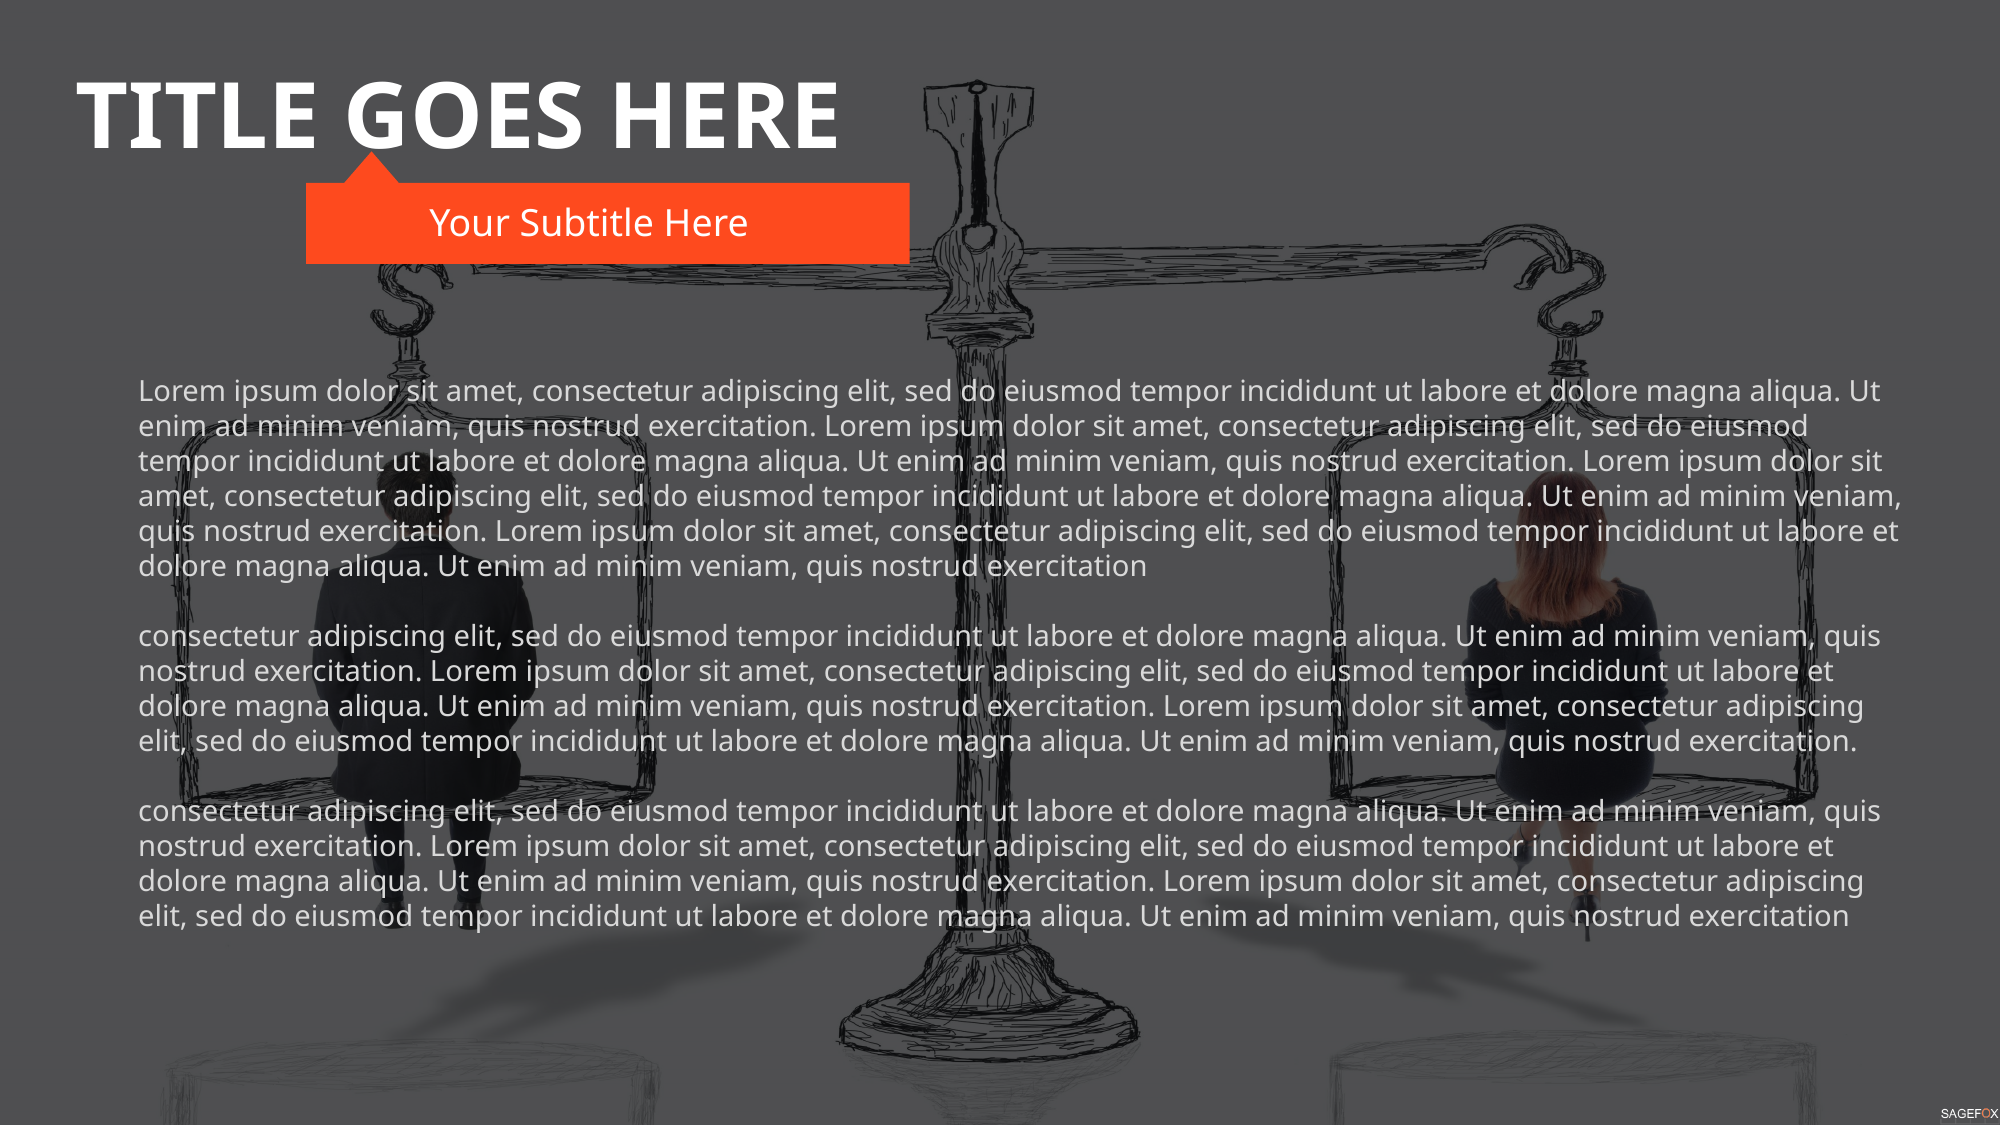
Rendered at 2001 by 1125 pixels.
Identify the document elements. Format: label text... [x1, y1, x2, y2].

text_box Lorem ipsum dolor sit amet, consectetur adipiscing elit, sed do eiusmod tempor incididunt ut labore et dolore magna aliqua. Ut enim ad minim veniam, quis nostrud exercitation. Lorem ipsum dolor sit amet, consectetur adipiscing elit, sed do eiusmod tempor incididunt ut labore et dolore magna aliqua. Ut enim ad minim veniam, quis nostrud exercitation. Lorem ipsum dolor sit amet, consectetur adipiscing elit, sed do eiusmod tempor incididunt ut labore et dolore magna aliqua. Ut enim ad minim veniam, quis nostrud exercitation. Lorem ipsum dolor sit amet, consectetur adipiscing elit, sed do eiusmod tempor incididunt ut labore et dolore magna aliqua. Ut enim ad minim veniam, quis nostrud exercitation consectetur adipiscing elit, sed do eiusmod tempor incididunt ut labore et dolore magna aliqua. Ut enim ad minim veniam, quis nostrud exercitation. Lorem ipsum dolor sit amet, consectetur adipiscing elit, sed do eiusmod tempor incididunt ut labore et dolore magna aliqua. Ut enim ad minim veniam, quis nostrud exercitation. Lorem ipsum dolor sit amet, consectetur adipiscing elit, sed do eiusmod tempor incididunt ut labore et dolore magna aliqua. Ut enim ad minim veniam, quis nostrud exercitation. consectetur adipiscing elit, sed do eiusmod tempor incididunt ut labore et dolore magna aliqua. Ut enim ad minim veniam, quis nostrud exercitation. Lorem ipsum dolor sit amet, consectetur adipiscing elit, sed do eiusmod tempor incididunt ut labore et dolore magna aliqua. Ut enim ad minim veniam, quis nostrud exercitation. Lorem ipsum dolor sit amet, consectetur adipiscing elit, sed do eiusmod tempor incididunt ut labore et dolore magna aliqua. Ut enim ad minim veniam, quis nostrud exercitation [123, 365, 1930, 940]
picture [1940, 0, 2001, 1125]
text_box TITLE GOES HERE [60, 49, 965, 175]
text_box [306, 151, 910, 264]
